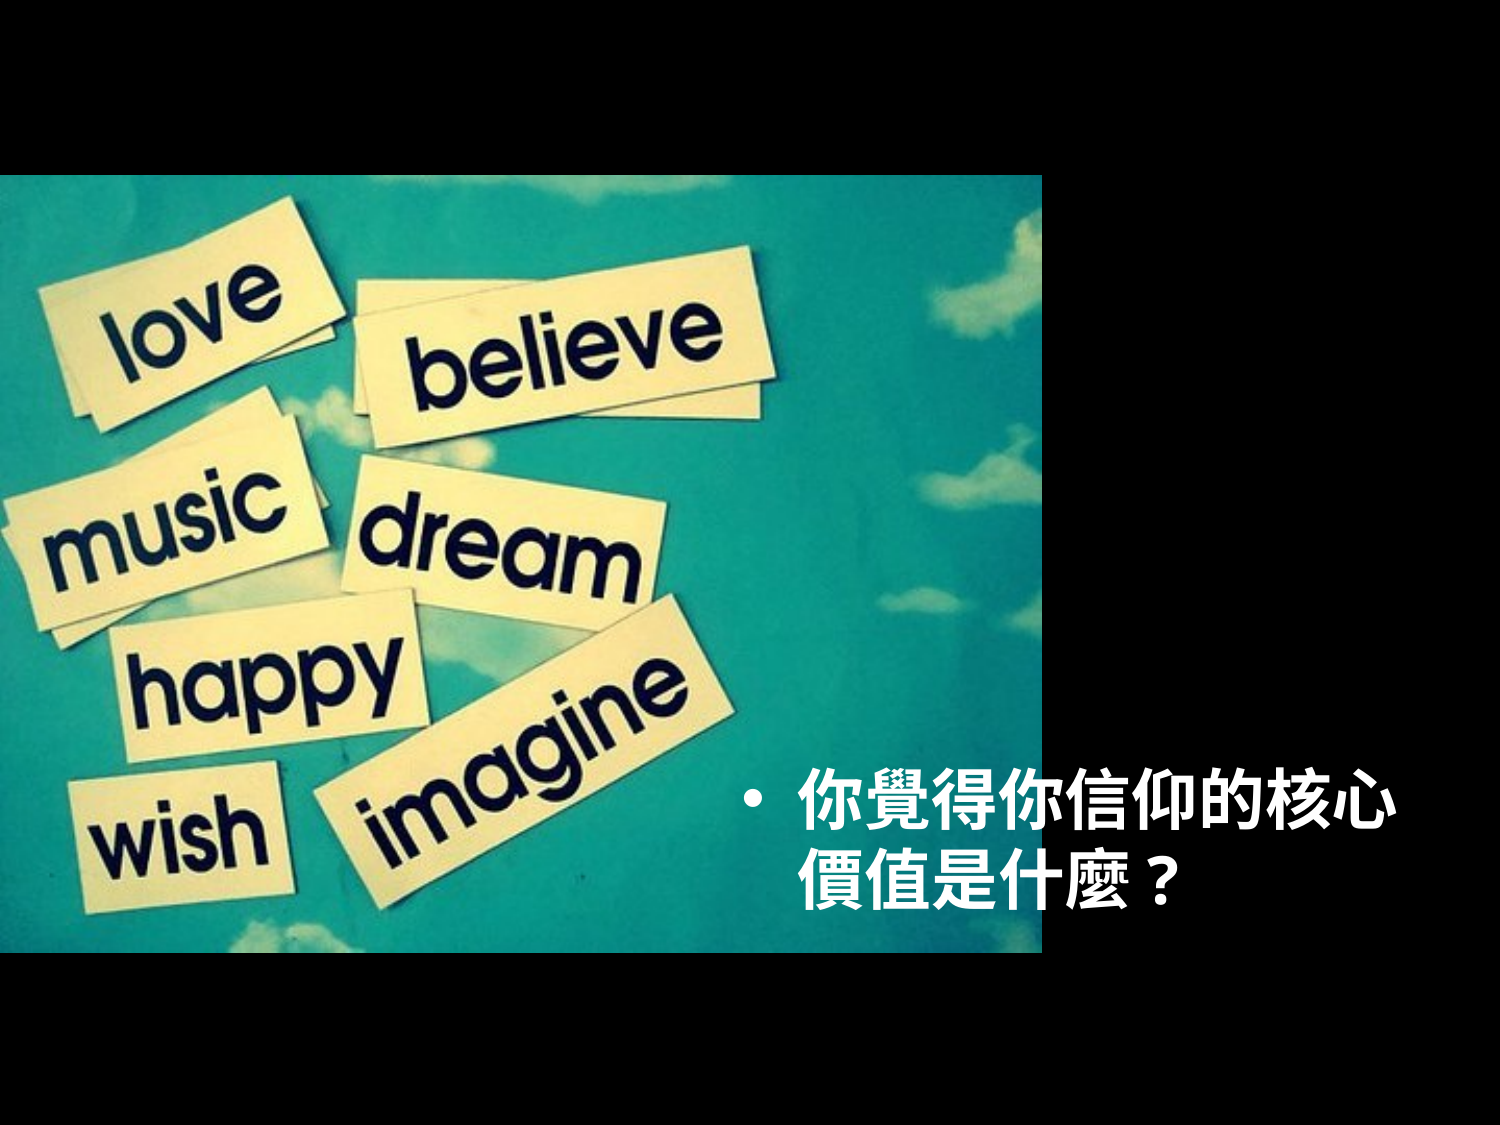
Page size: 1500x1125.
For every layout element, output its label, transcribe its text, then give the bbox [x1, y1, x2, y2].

list 你覺得你信仰的核心價值是什麼? [726, 750, 1444, 1071]
picture [0, 175, 1042, 954]
